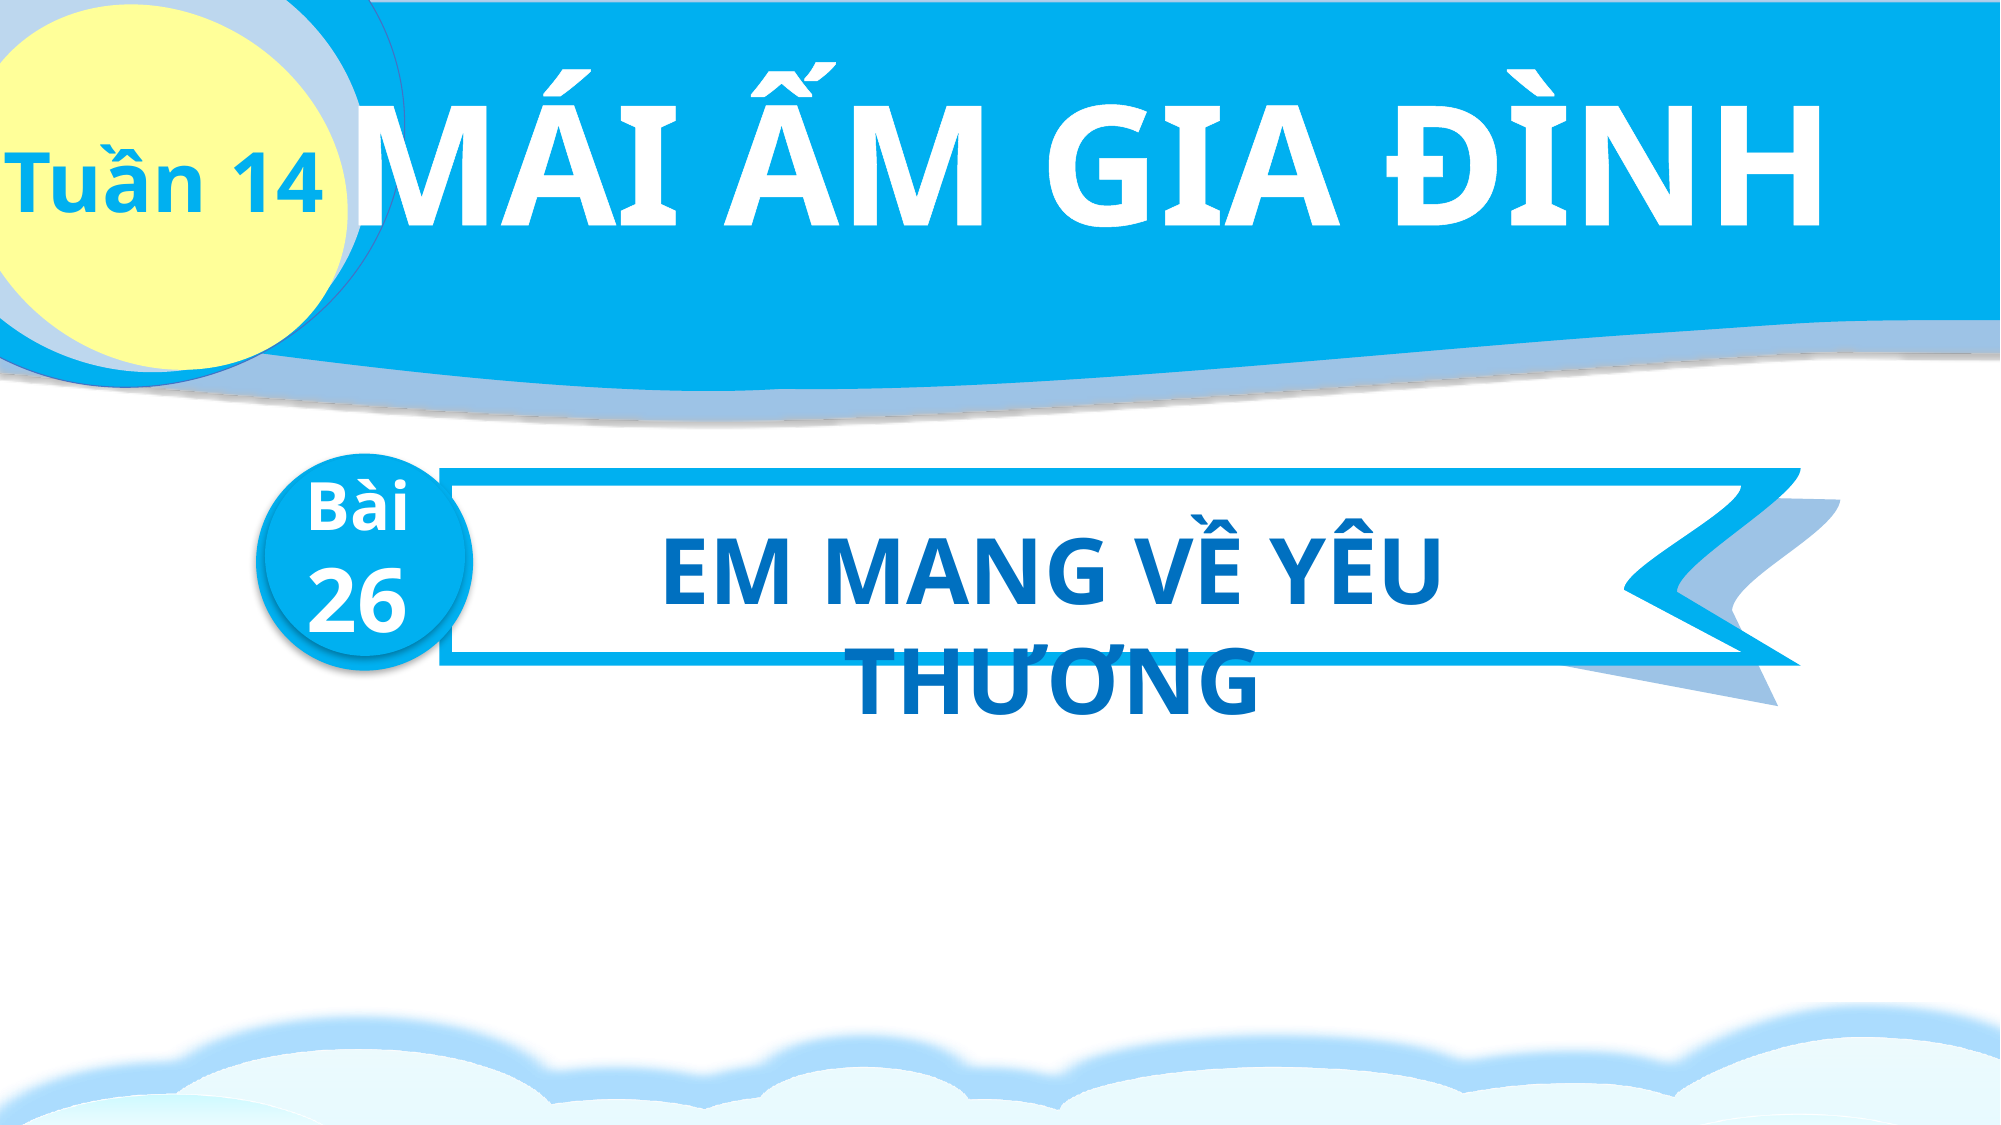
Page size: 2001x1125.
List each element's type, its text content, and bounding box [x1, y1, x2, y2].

text_box Bài 26 [249, 454, 256, 661]
text_box EM MANG VỀ YÊU THƯƠNG [441, 682, 1665, 743]
text_box MÁI ẤM GIA ĐÌNH [407, 48, 1873, 269]
text_box [197, 321, 2000, 417]
text_box [407, 2, 2000, 391]
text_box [256, 453, 474, 671]
picture [0, 1002, 2000, 1125]
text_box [439, 468, 1830, 682]
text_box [0, 0, 407, 386]
